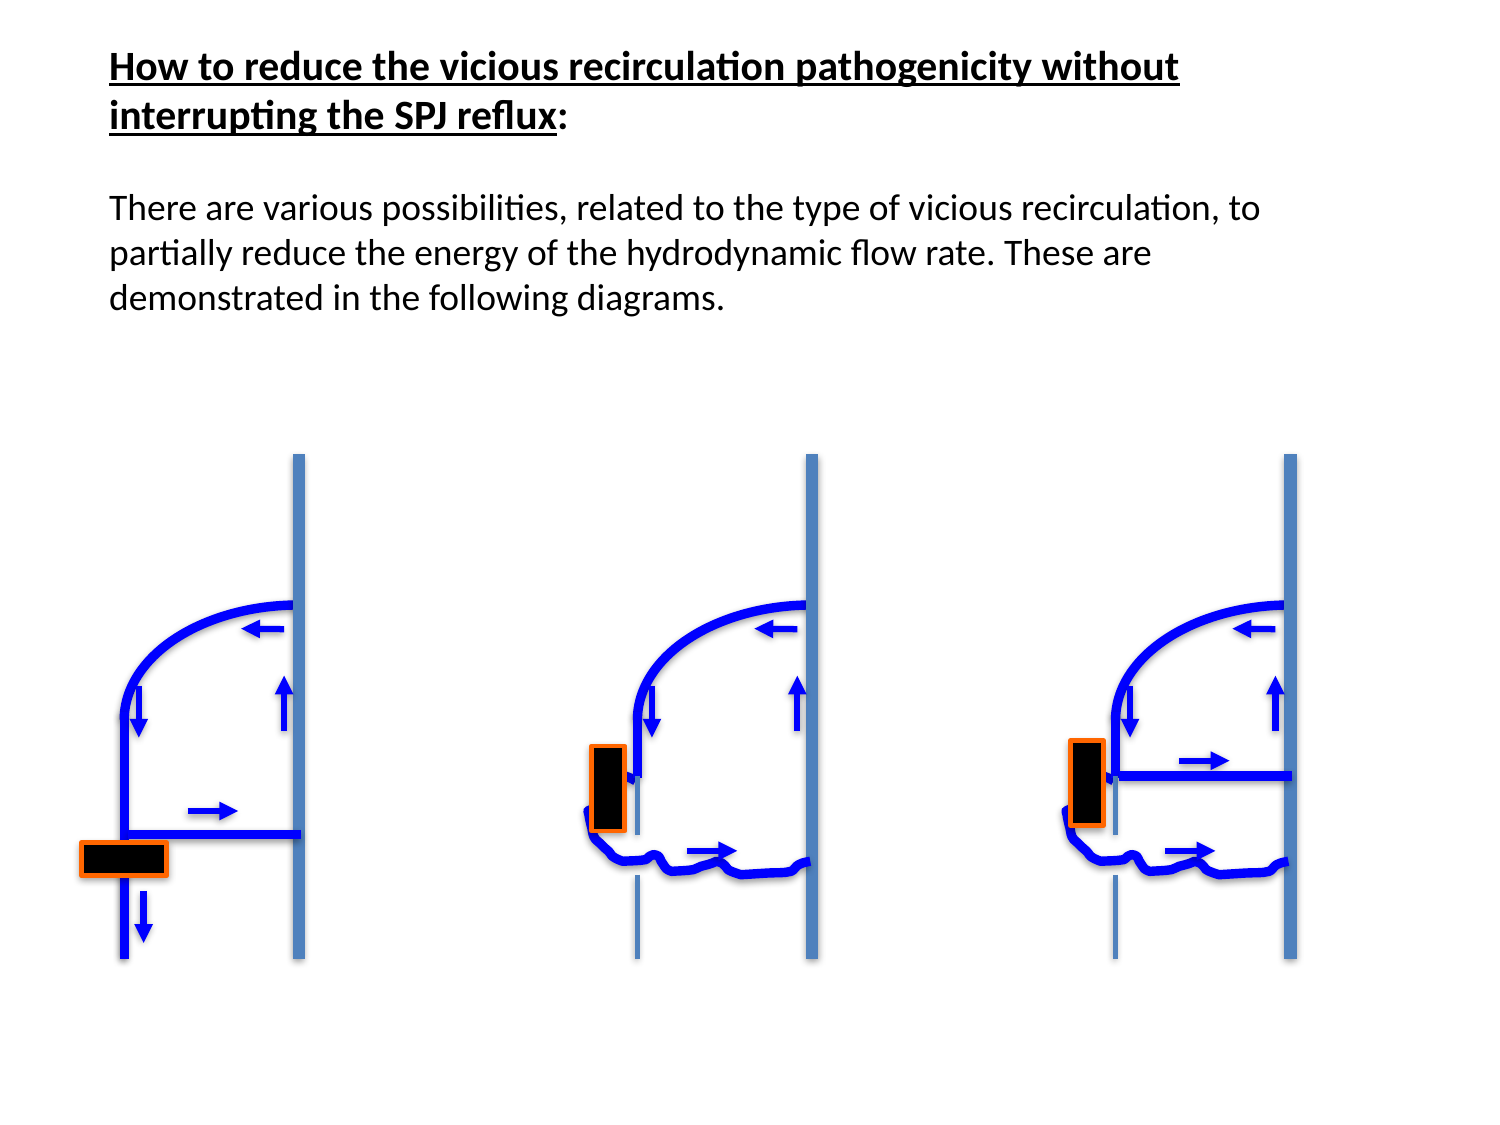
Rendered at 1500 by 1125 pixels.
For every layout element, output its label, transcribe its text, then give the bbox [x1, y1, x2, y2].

text_box How to reduce the vicious recirculation pathogenicity without interrupting the SPJ reflux: There are various possibilities, related to the type of vicious recirculation, to partially reduce the energy of the hydrodynamic flow rate. These are demonstrated in the following diagrams. [94, 30, 1374, 326]
text_box [592, 784, 807, 877]
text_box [1065, 453, 1465, 959]
text_box [635, 603, 801, 720]
text_box [591, 745, 626, 832]
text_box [81, 453, 474, 959]
